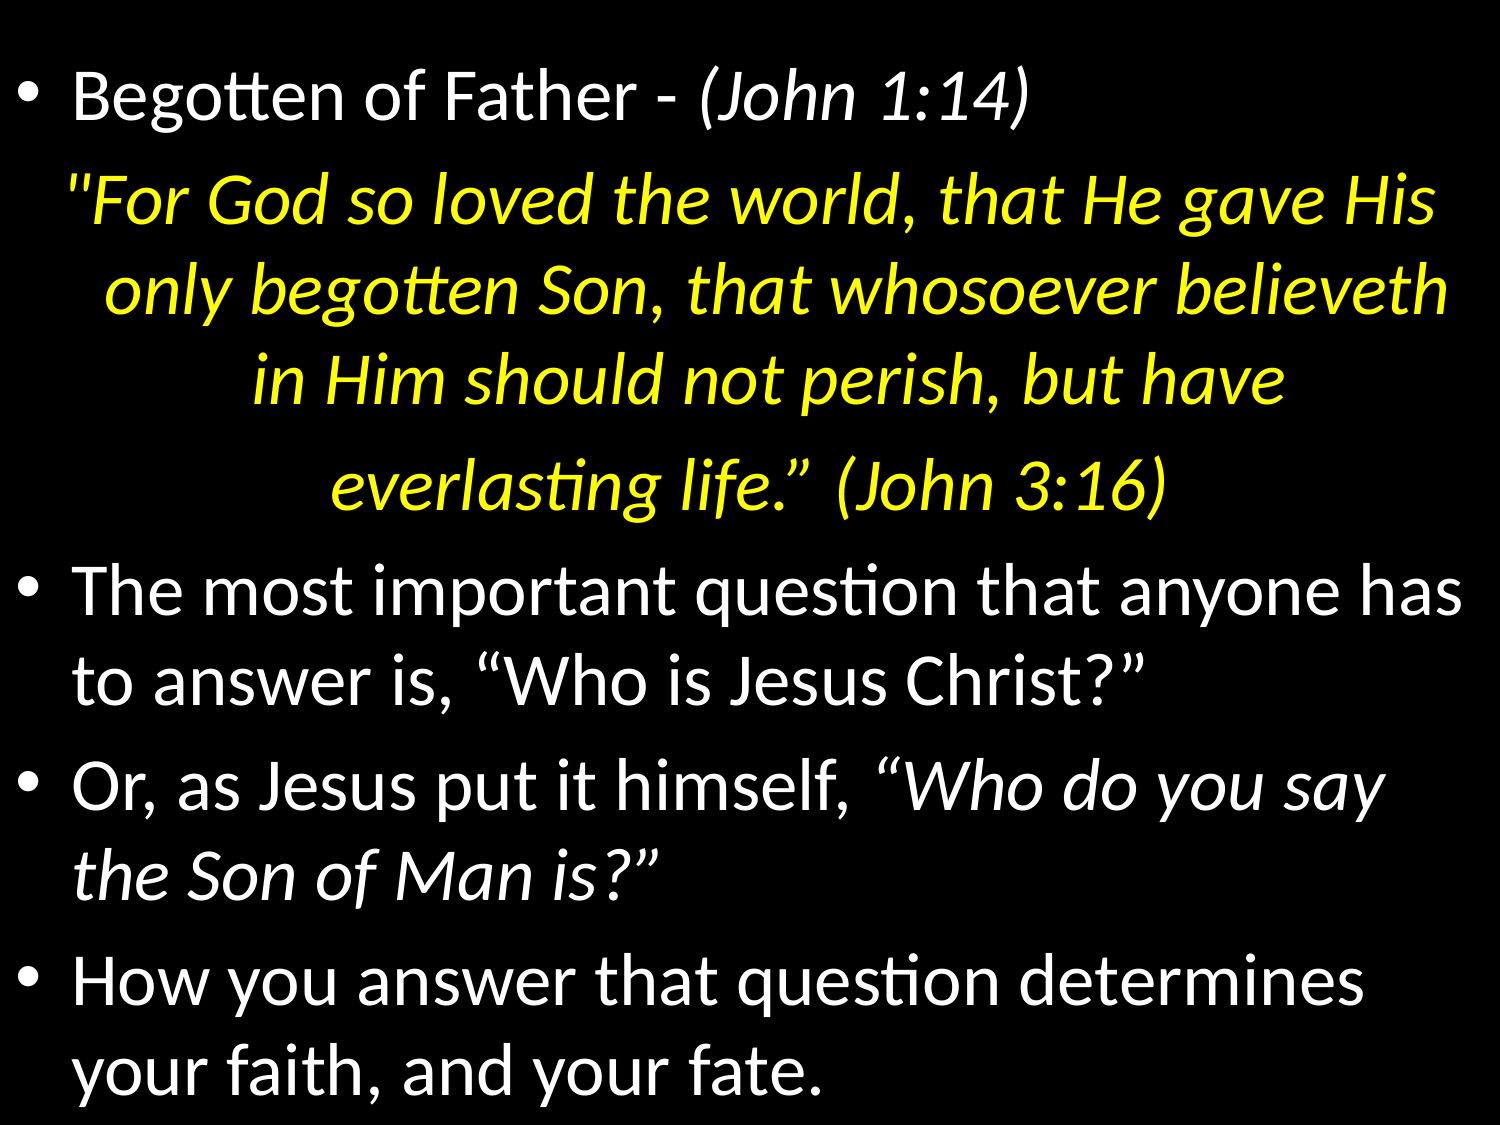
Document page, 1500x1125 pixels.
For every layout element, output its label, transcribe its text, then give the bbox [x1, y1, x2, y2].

list Begotten of Father - (John 1:14) "For God so loved the world, that He gave His only begotten Son, that whosoever believeth in Him should not perish, but have everlasting life.” (John 3:16) The most important question that anyone has to answer is, “Who is Jesus Christ?” Or, as Jesus put it himself, “Who do you say the Son of Man is?” How you answer that question determines your faith, and your fate. [0, 37, 1500, 1125]
